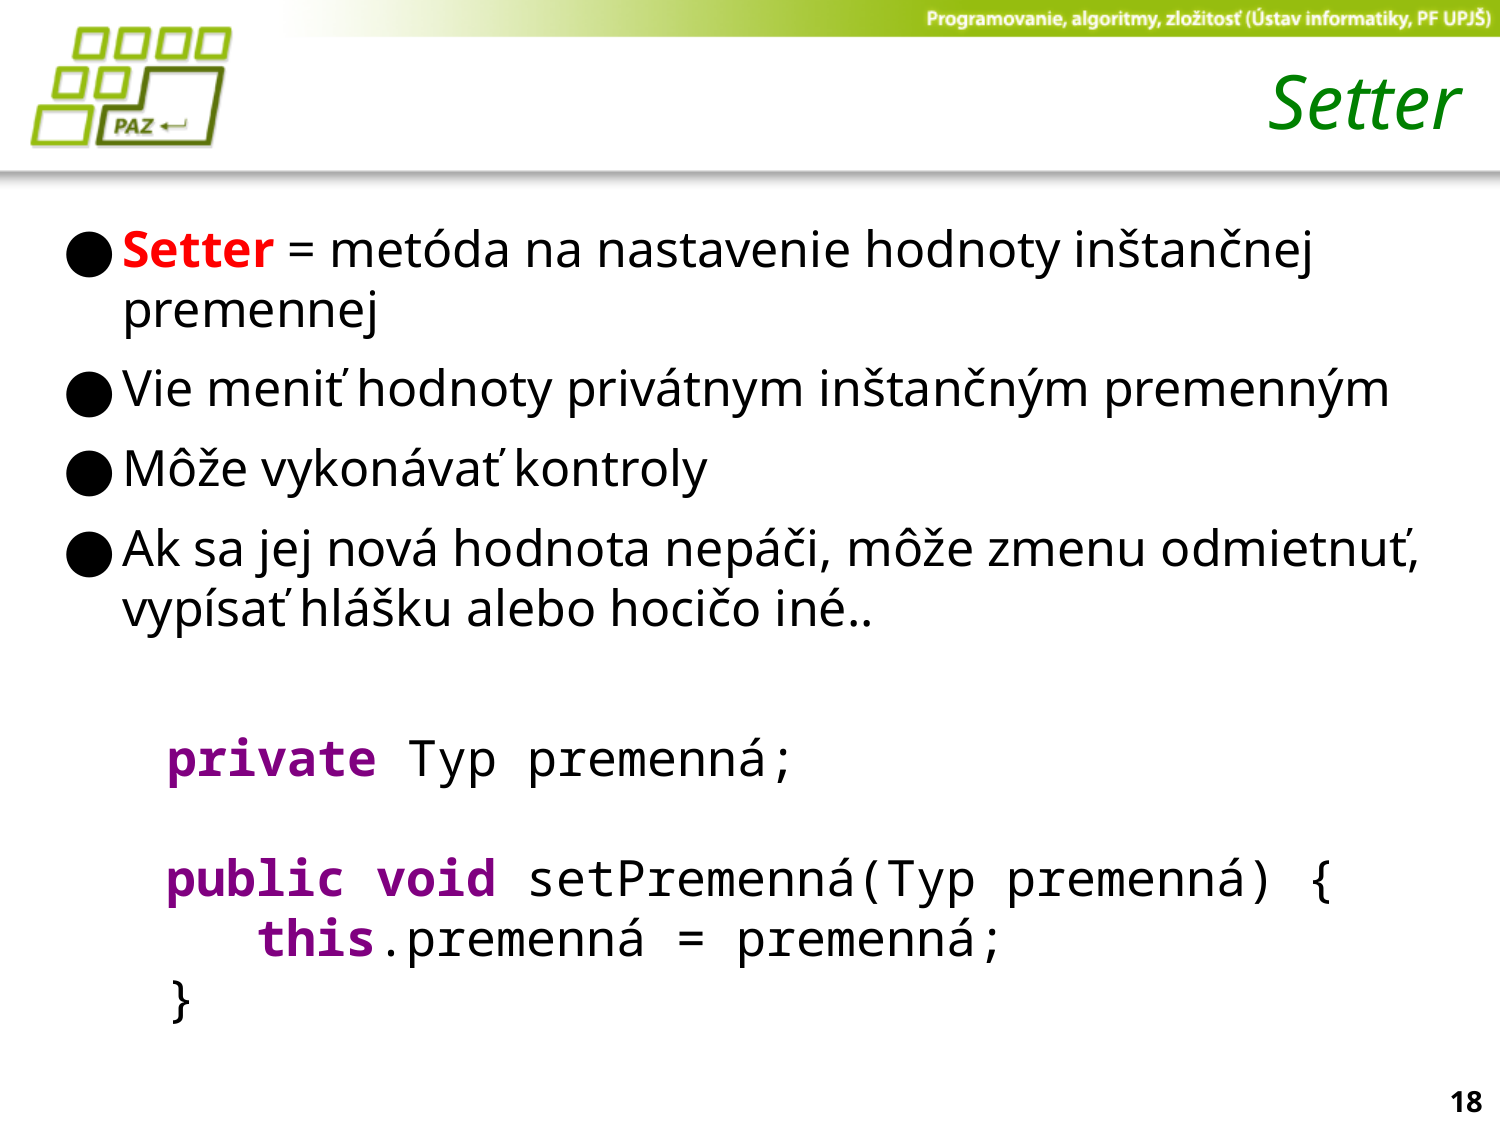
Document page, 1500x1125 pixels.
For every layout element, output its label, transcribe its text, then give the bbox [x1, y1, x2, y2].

title Setter [343, 46, 1477, 135]
list Setter = metóda na nastavenie hodnoty inštančnej premennej Vie meniť hodnoty privátnym inštančným premenným Môže vykonávať kontroly Ak sa jej nová hodnota nepáči, môže zmenu odmietnuť, vypísať hlášku alebo hocičo iné.. private Typ premenná; public void setPremenná(Typ premenná) { this.premenná = premenná; } [48, 209, 1456, 1080]
picture [0, 0, 1500, 1125]
